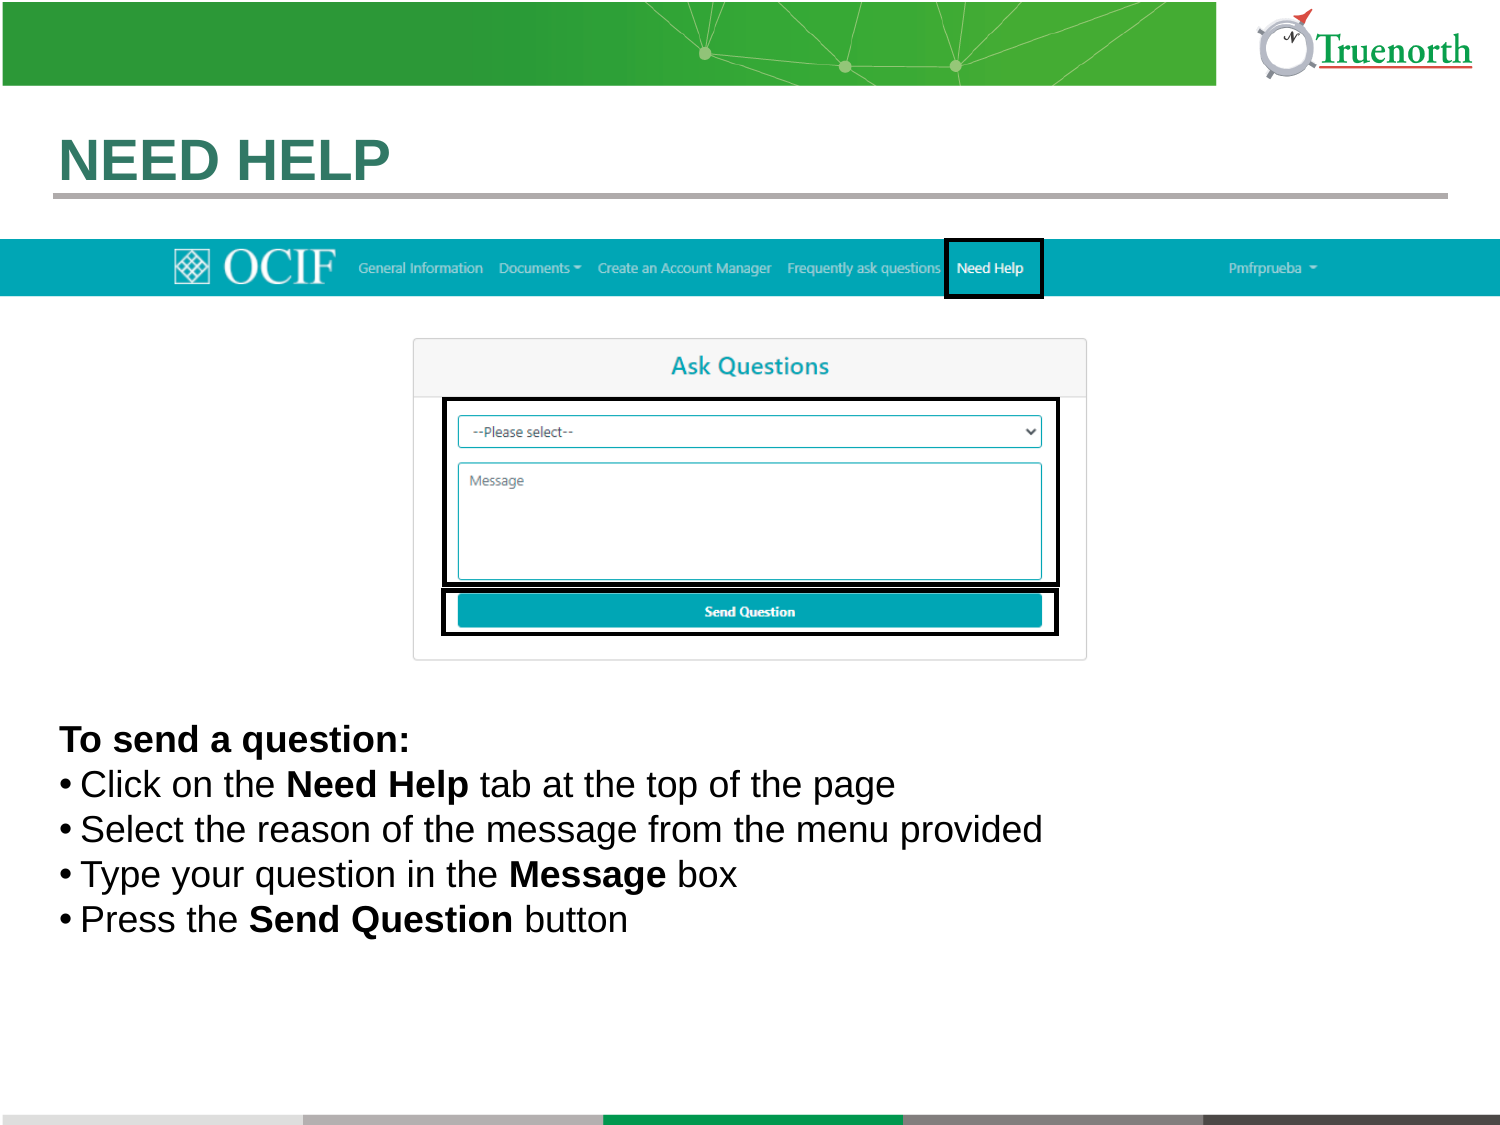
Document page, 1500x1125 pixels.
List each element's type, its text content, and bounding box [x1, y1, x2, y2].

text_box NEED HELP [44, 114, 1326, 200]
picture [0, 2, 1500, 1125]
text_box To send a question: Click on the Need Help tab at the top of the page Select the reason of the message from the menu provided Type your question in the Message box Press the Send Question button [44, 708, 1132, 948]
